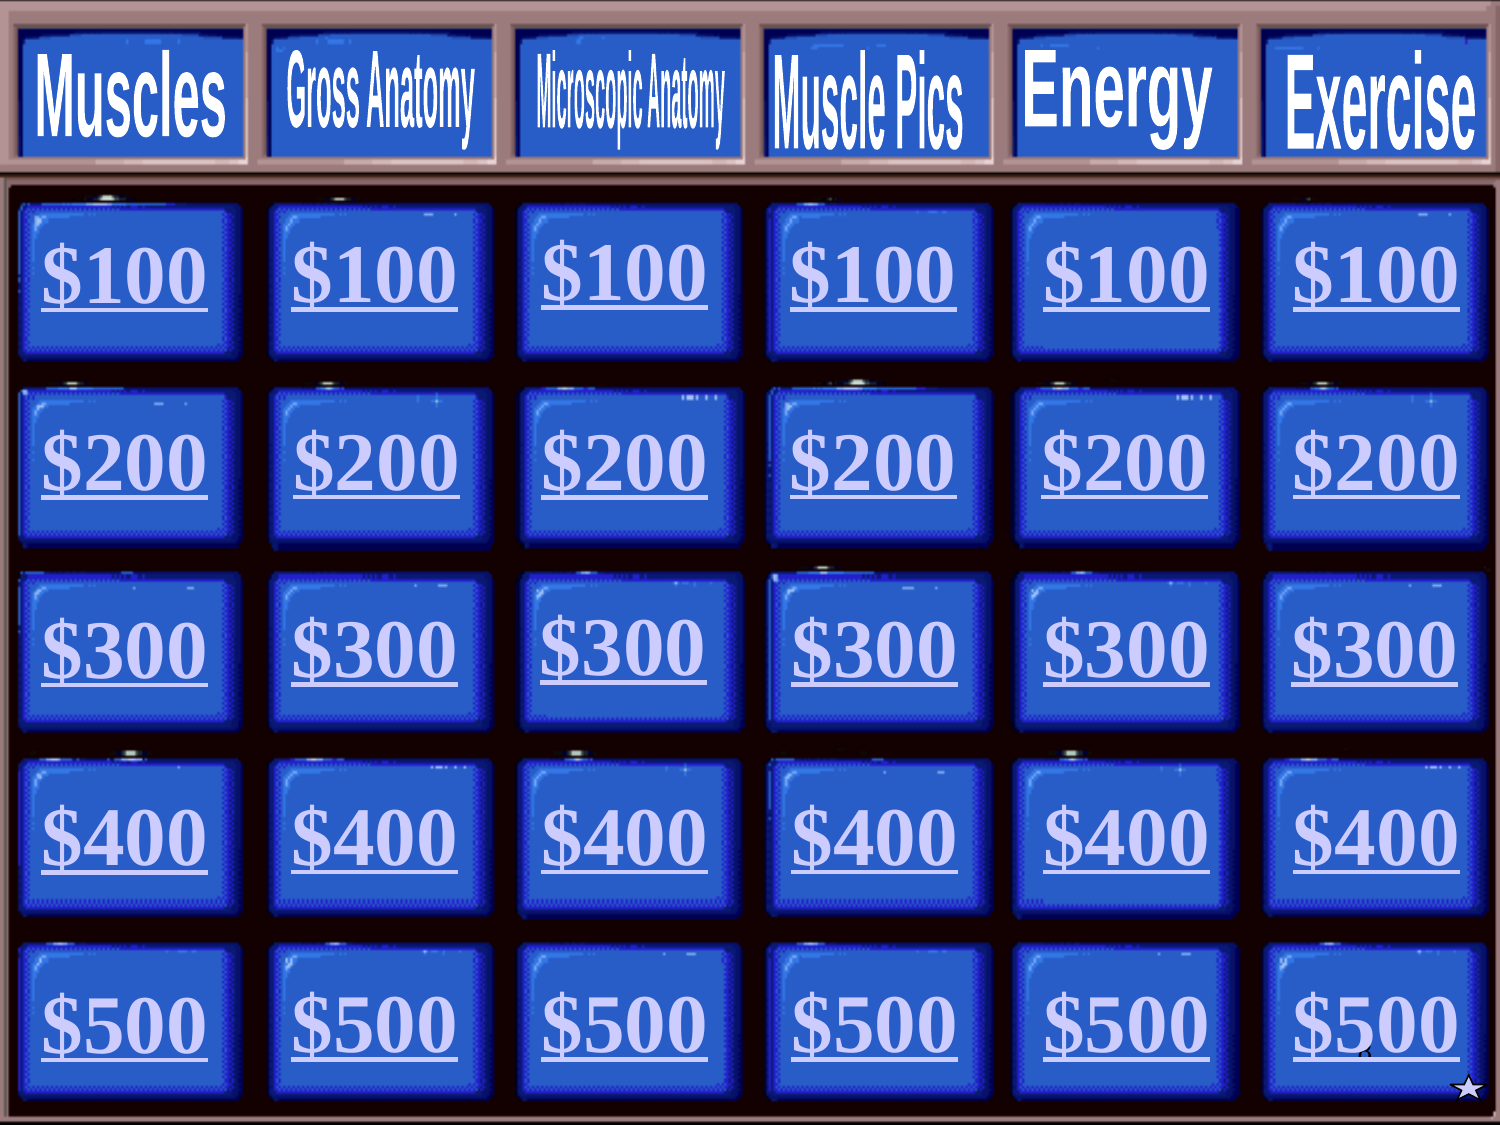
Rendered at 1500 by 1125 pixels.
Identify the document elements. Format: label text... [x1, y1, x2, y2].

text_box $400 [26, 774, 224, 890]
text_box $300 [1276, 587, 1474, 702]
text_box $200 [526, 399, 724, 515]
text_box $100 [276, 212, 474, 327]
text_box $300 [776, 587, 974, 702]
text_box $300 [276, 587, 474, 702]
text_box $100 [526, 209, 724, 325]
text_box $400 [526, 774, 724, 890]
text_box $200 [1278, 399, 1475, 515]
text_box [1449, 1074, 1488, 1100]
text_box $200 [278, 399, 475, 515]
text_box $200 [774, 399, 972, 515]
text_box $500 [1028, 962, 1225, 1077]
text_box $400 [1028, 774, 1225, 890]
text_box $500 [776, 962, 974, 1077]
text_box $200 [26, 399, 224, 515]
text_box $100 [1278, 212, 1475, 327]
text_box $200 [1026, 399, 1224, 515]
text_box $300 [525, 584, 722, 700]
text_box Microscopic Anatomy [699, 69, 714, 128]
text_box $400 [1278, 774, 1475, 890]
text_box $300 [26, 587, 224, 703]
text_box $500 [26, 962, 224, 1078]
text_box $500 [276, 962, 474, 1077]
text_box $100 [1028, 212, 1225, 327]
text_box $300 [1028, 587, 1225, 702]
text_box $400 [776, 774, 974, 890]
picture [0, 0, 1500, 1125]
slide_number 8 [1074, 1024, 1388, 1101]
text_box $500 [526, 962, 724, 1077]
text_box Microscopic Anatomy [661, 58, 698, 129]
text_box $100 [26, 212, 224, 328]
text_box $400 [276, 774, 474, 890]
text_box $500 [1278, 962, 1475, 1077]
text_box $100 [774, 212, 972, 327]
